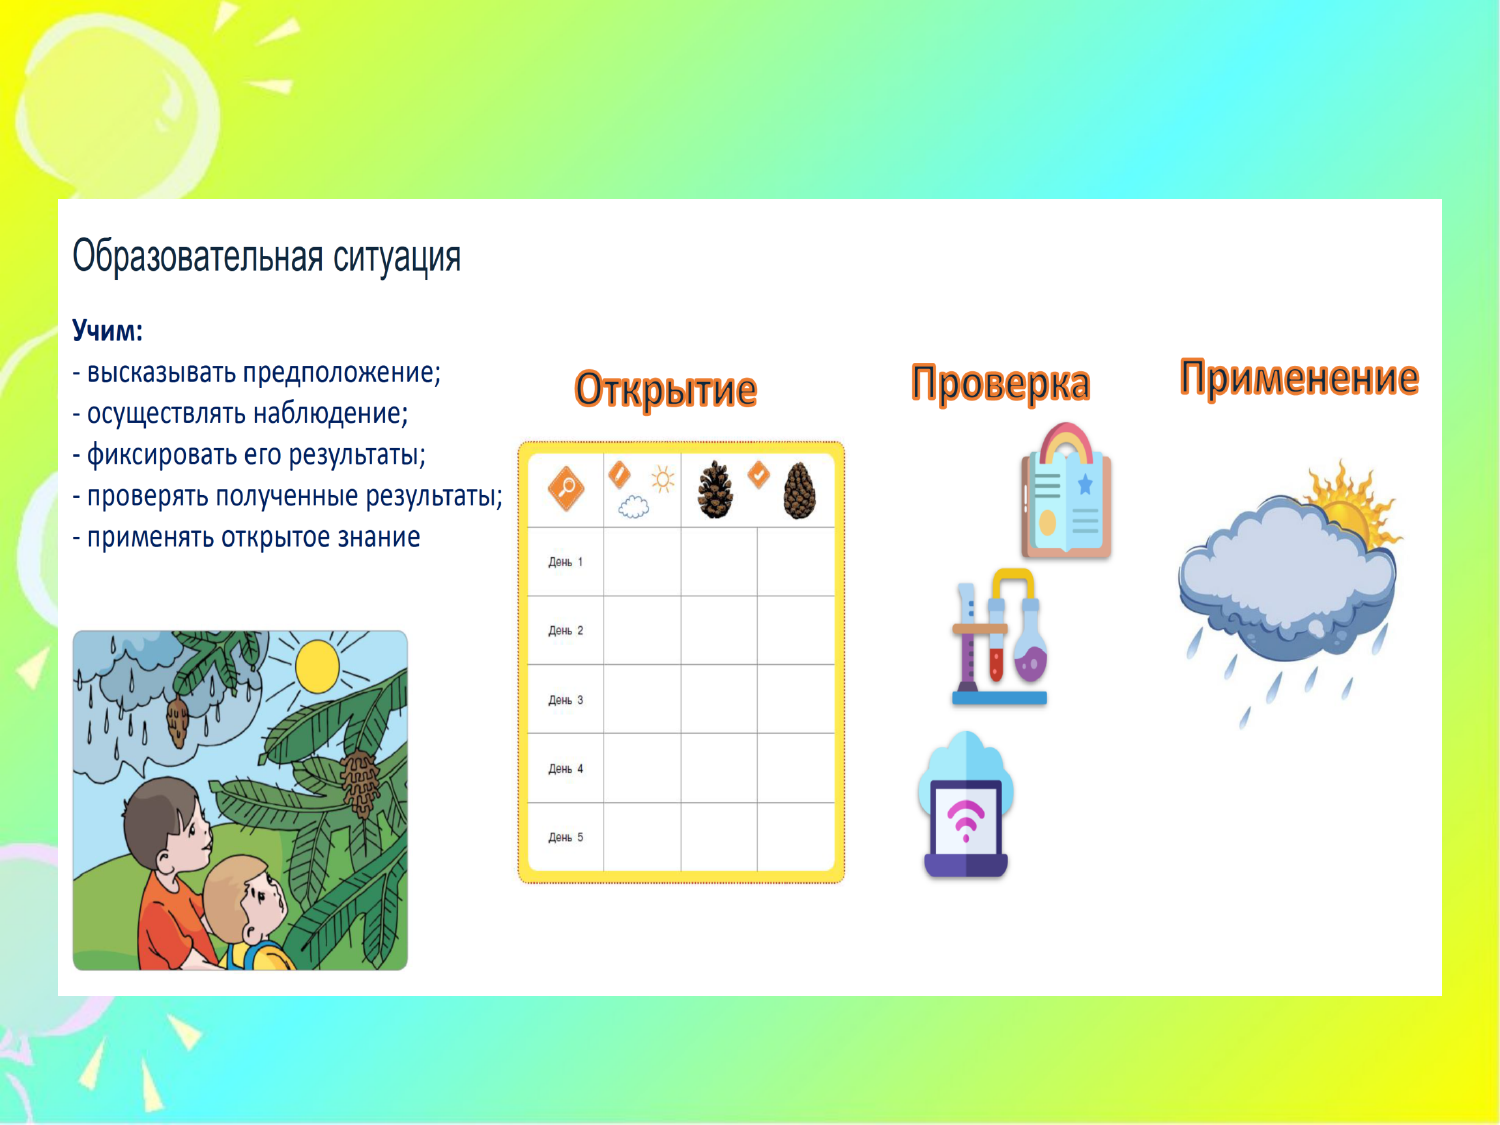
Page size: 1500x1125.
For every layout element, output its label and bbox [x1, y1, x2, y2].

list [58, 198, 1442, 997]
picture [0, 0, 1500, 1125]
